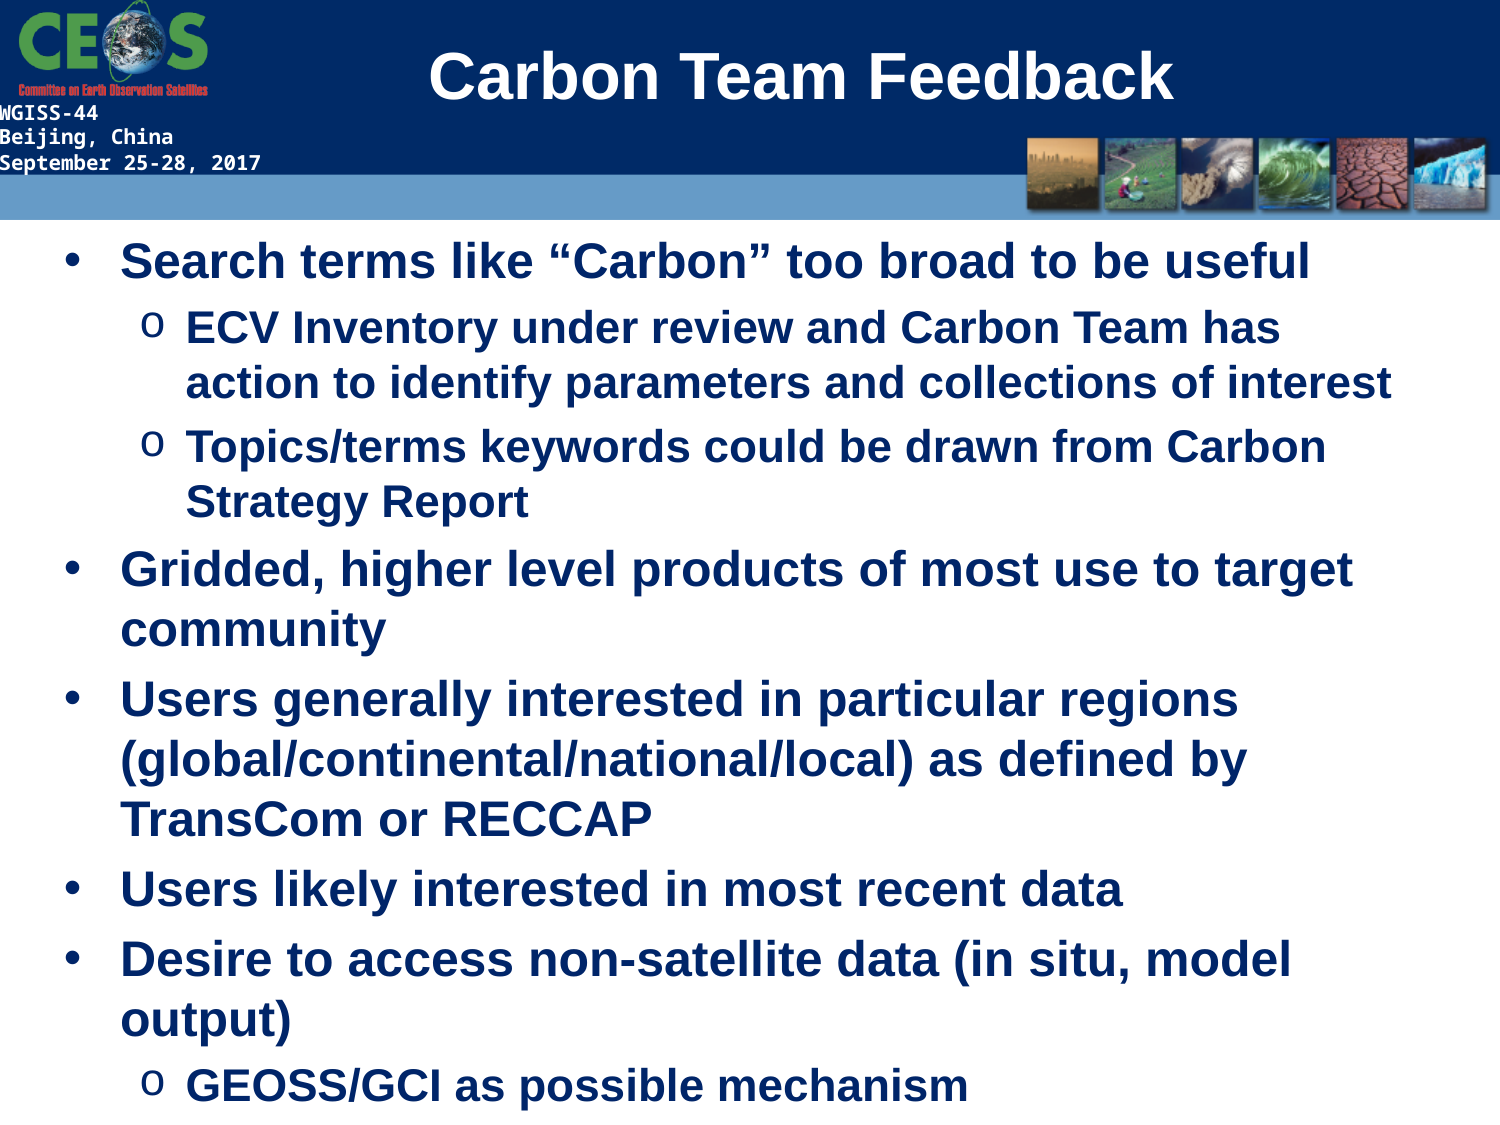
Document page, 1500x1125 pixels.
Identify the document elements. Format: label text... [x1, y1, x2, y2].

list Search terms like “Carbon” too broad to be useful ECV Inventory under review and Carbon Team has action to identify parameters and collections of interest Topics/terms keywords could be drawn from Carbon Strategy Report Gridded, higher level products of most use to target community Users generally interested in particular regions (global/continental/national/local) as defined by TransCom or RECCAP Users likely interested in most recent data Desire to access non-satellite data (in situ, model output) GEOSS/GCI as possible mechanism [48, 220, 1435, 1020]
picture [0, 0, 1500, 220]
picture [0, 161, 6, 168]
title Carbon Team Feedback [194, 31, 1409, 115]
